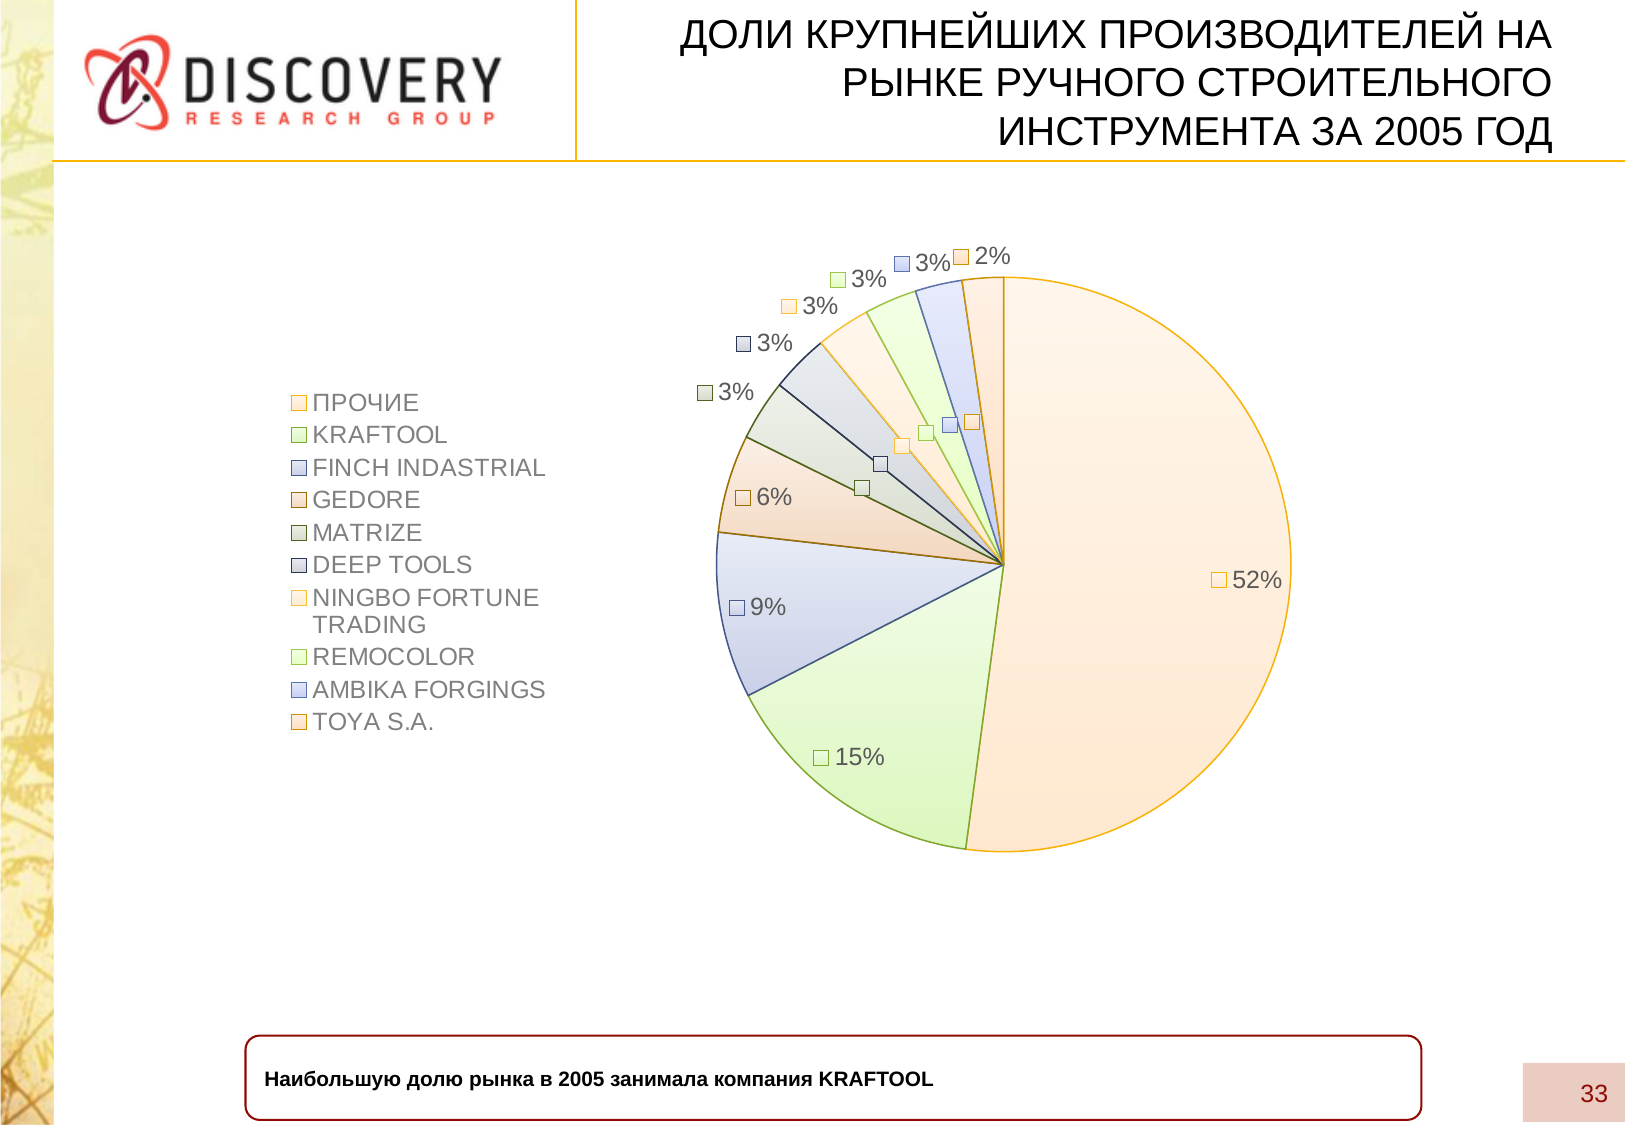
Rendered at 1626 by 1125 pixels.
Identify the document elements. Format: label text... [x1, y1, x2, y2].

picture [1, 0, 53, 1124]
slide_number 33 [1244, 1062, 1624, 1123]
text_box Наибольшую долю рынка в 2005 занимала компания KRAFTOOL [243, 1033, 1424, 1123]
title Доли крупнейших производителей на рынке ручного строительного инструмента за 2005 год [576, 0, 1569, 161]
picture [80, 29, 508, 138]
chart [270, 201, 1355, 924]
